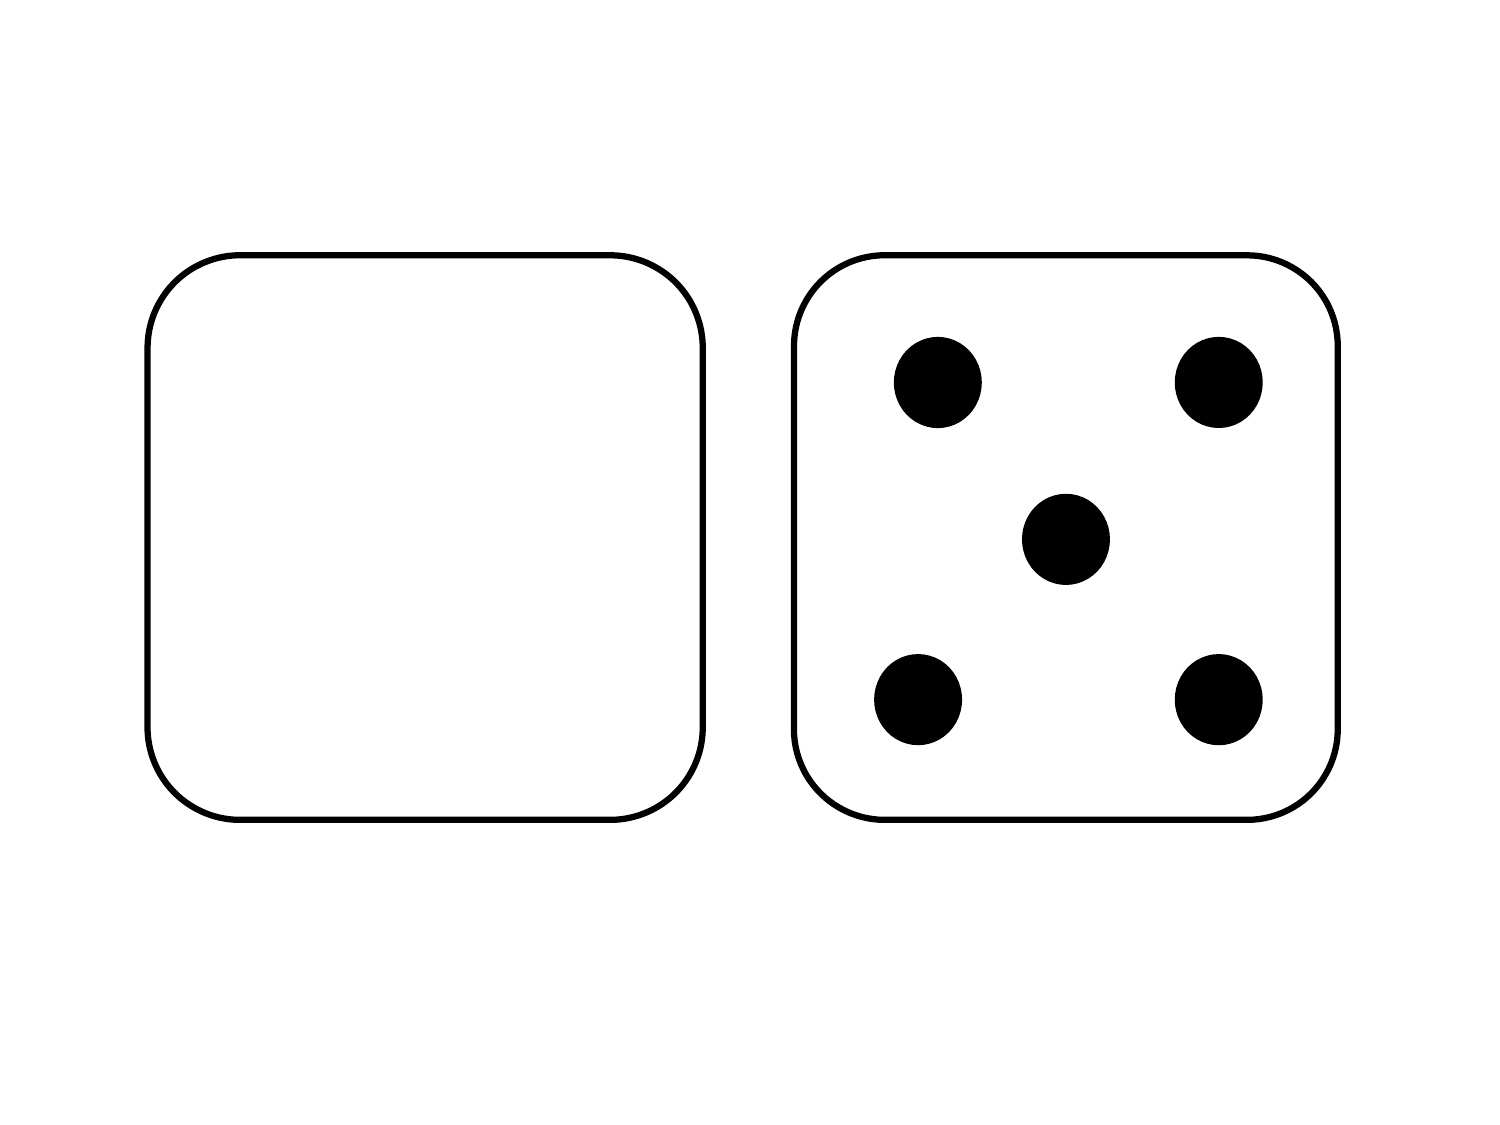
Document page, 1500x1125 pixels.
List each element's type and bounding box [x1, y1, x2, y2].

text_box [145, 253, 705, 822]
text_box [793, 255, 1338, 821]
